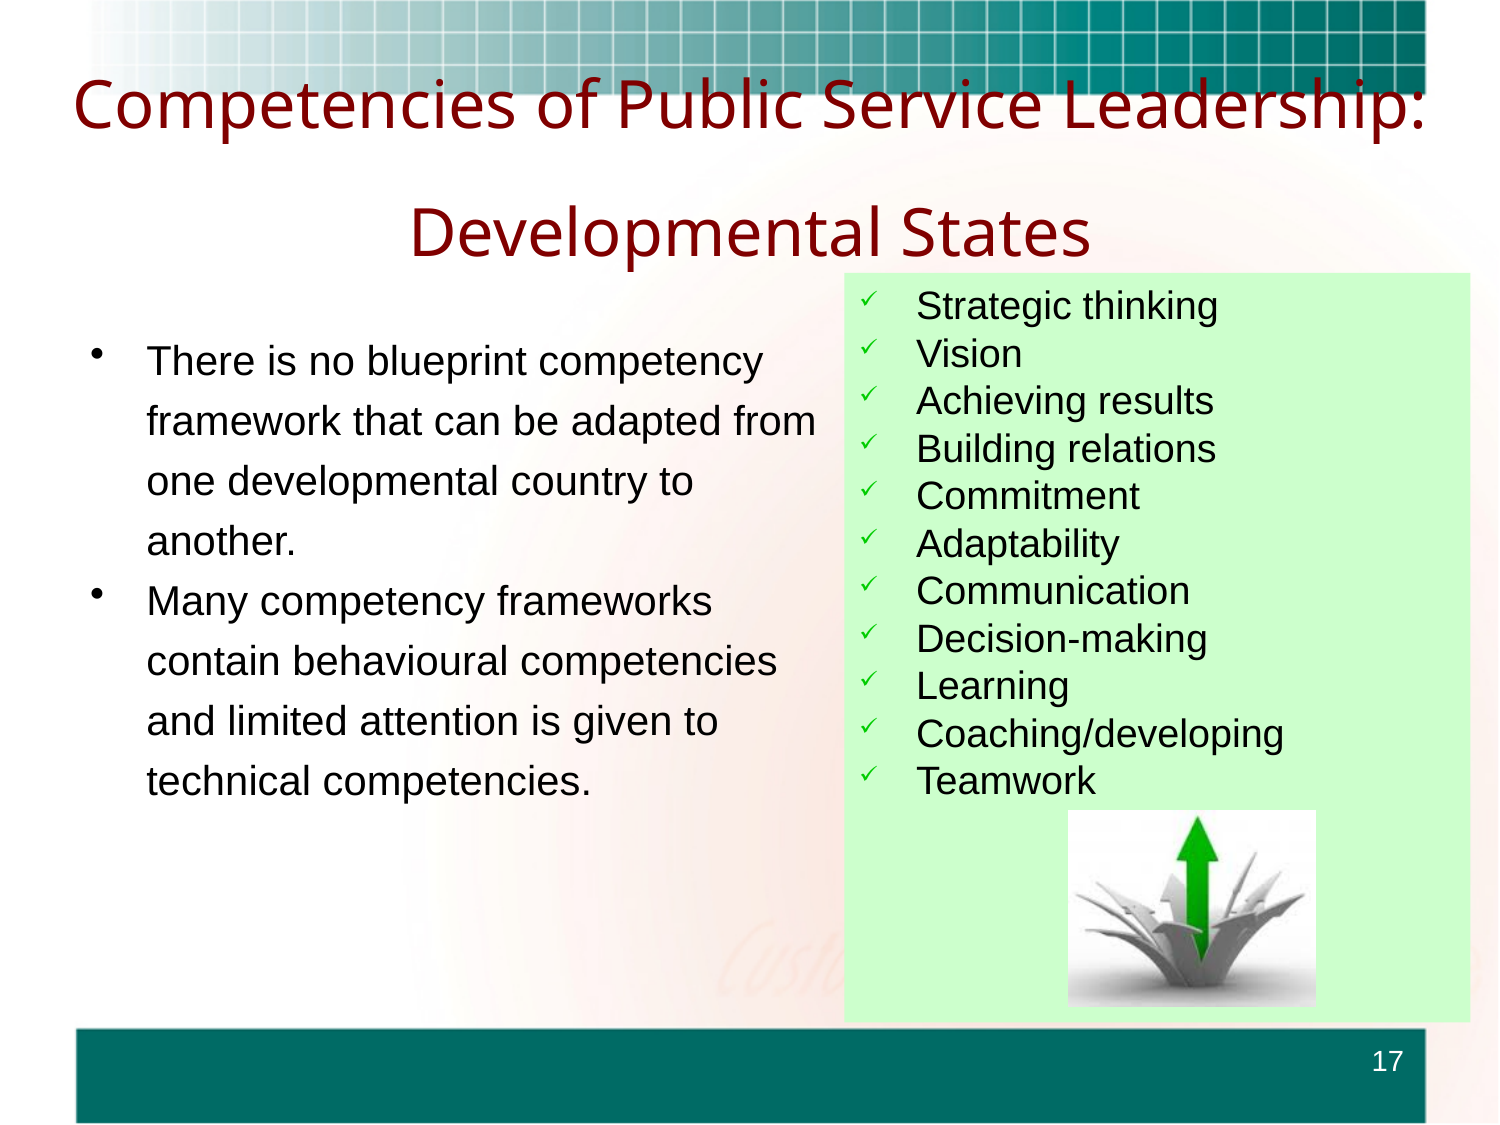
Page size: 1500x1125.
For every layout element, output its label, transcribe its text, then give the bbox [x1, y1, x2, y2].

text_box 17 [1068, 1035, 1419, 1114]
text_box Strategic thinking Vision Achieving results Building relations Commitment Adaptability Communication Decision-making Learning Coaching/developing Teamwork [844, 272, 1471, 1023]
picture [0, 0, 1500, 1125]
list There is no blueprint competency framework that can be adapted from one developmental country to another. Many competency frameworks contain behavioural competencies and limited attention is given to technical competencies. [74, 266, 845, 1023]
title Competencies of Public Service Leadership: Developmental States [52, 101, 1449, 245]
